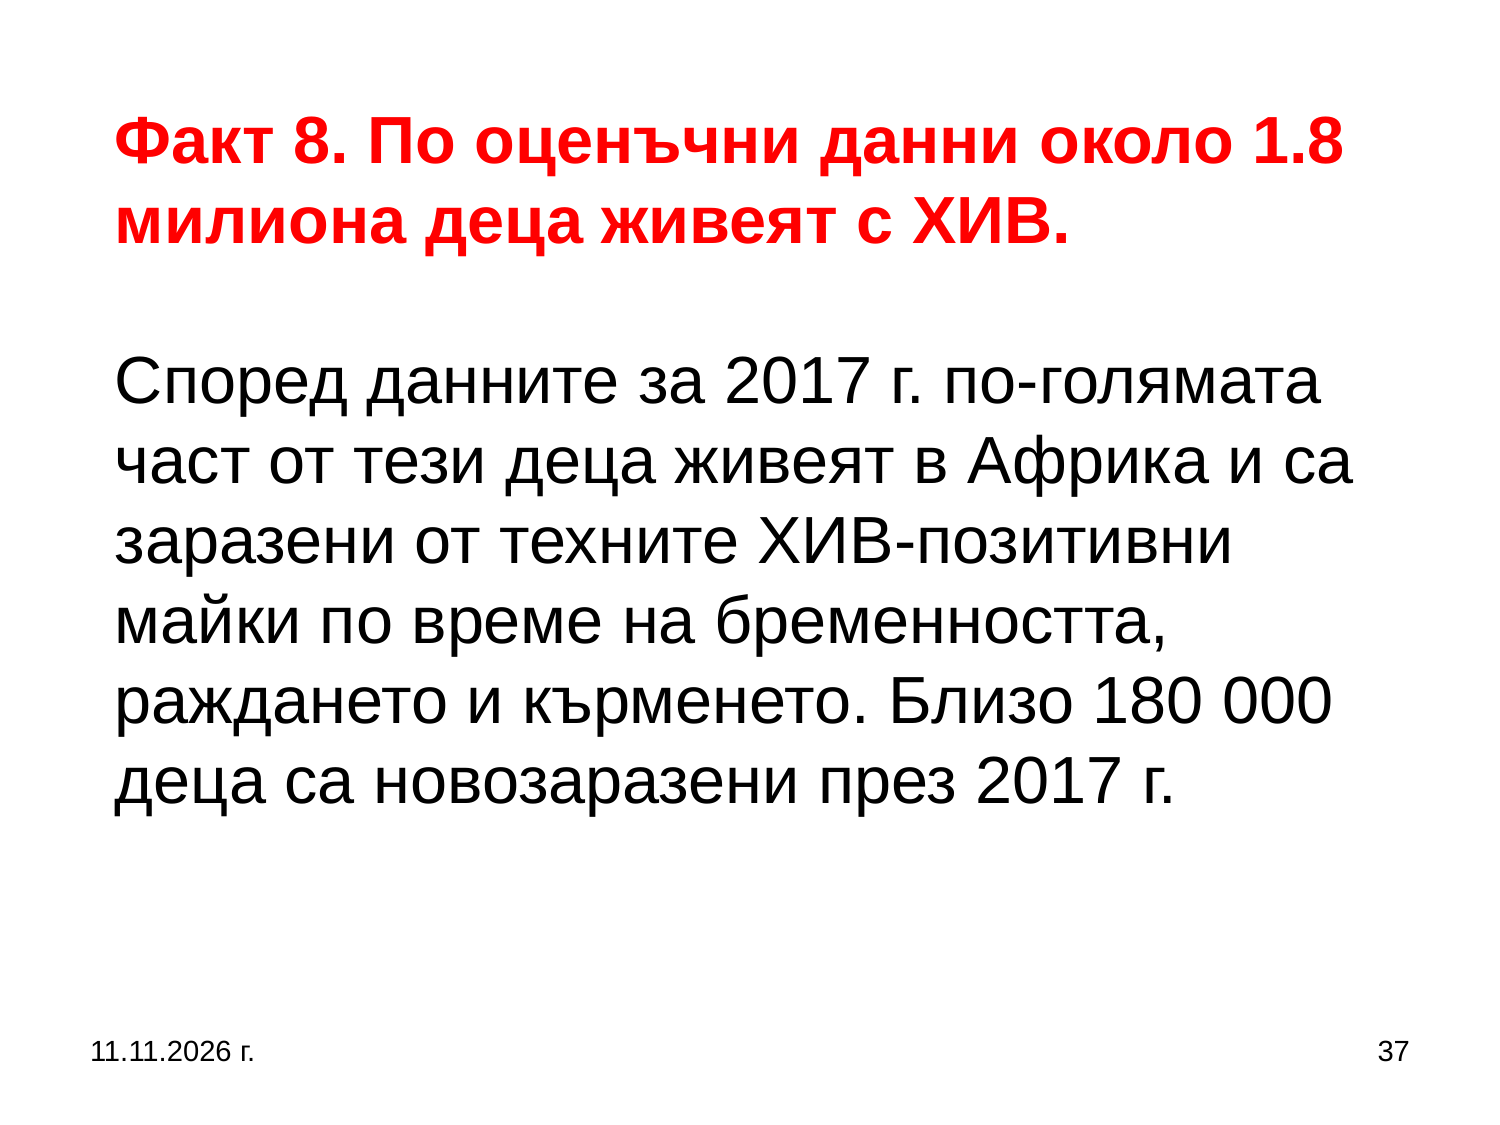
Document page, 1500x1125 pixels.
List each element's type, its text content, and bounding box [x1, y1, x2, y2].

slide_number 37 [1074, 1024, 1425, 1103]
text_box Факт 8. По оценъчни данни около 1.8 милиона деца живеят с ХИВ. Според данните за 2017 г. по-голямата част от тези деца живеят в Африка и са заразени от техните ХИВ-позитивни майки по време на бременността, раждането и кърменето. Близо 180 000 деца са новозаразени през 2017 г. [100, 89, 1436, 825]
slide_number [75, 1024, 425, 1103]
